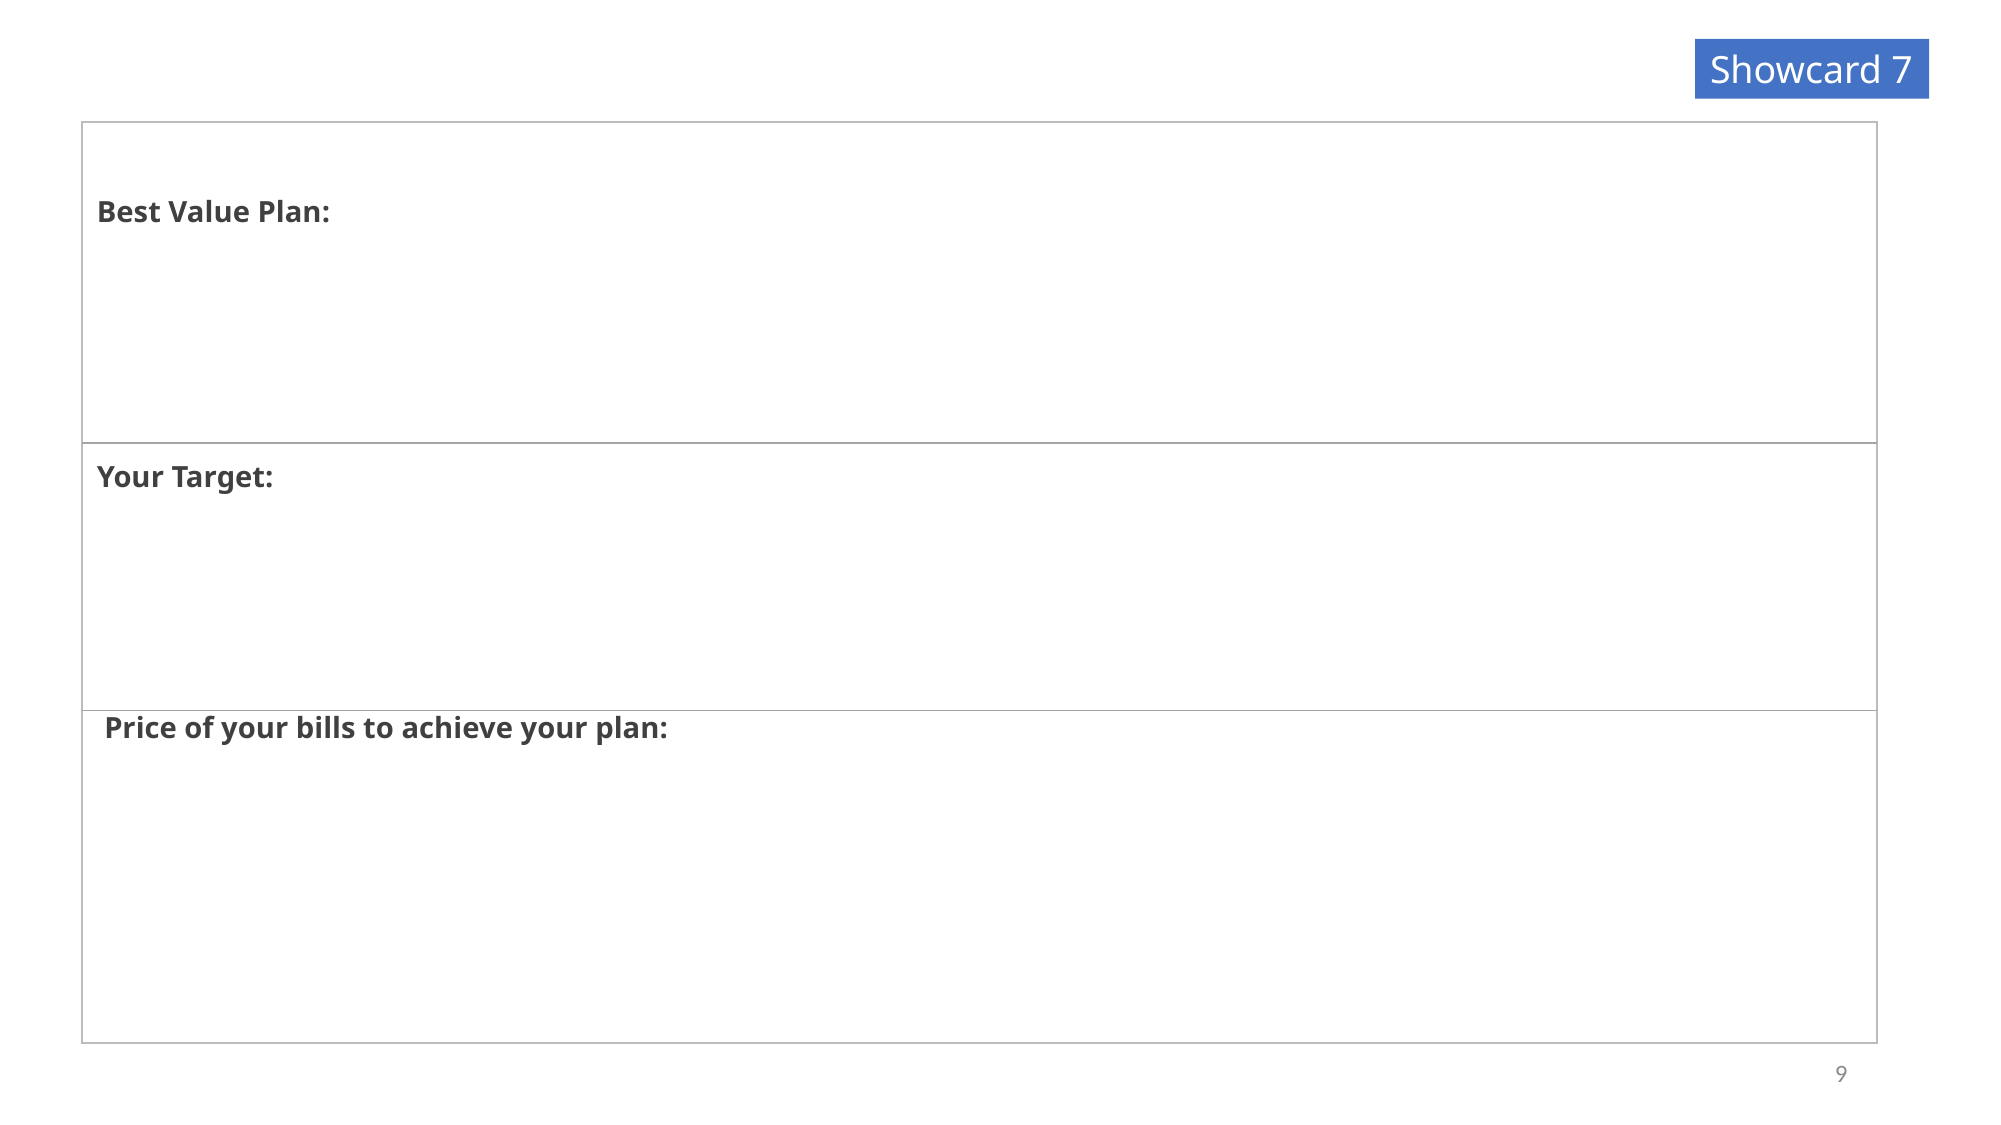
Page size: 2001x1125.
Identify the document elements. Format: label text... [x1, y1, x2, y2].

table_header Best Value Plan: Your Target: Price of your bills to achieve your plan: [83, 711, 1876, 1042]
table_header Best Value Plan: Your Target: Price of your bills to achieve your plan: [83, 123, 1876, 442]
slide_number 9 [1412, 1044, 1863, 1103]
text_box Showcard 7 [1695, 38, 1930, 99]
table_header Best Value Plan: Your Target: Price of your bills to achieve your plan: [83, 444, 1876, 710]
